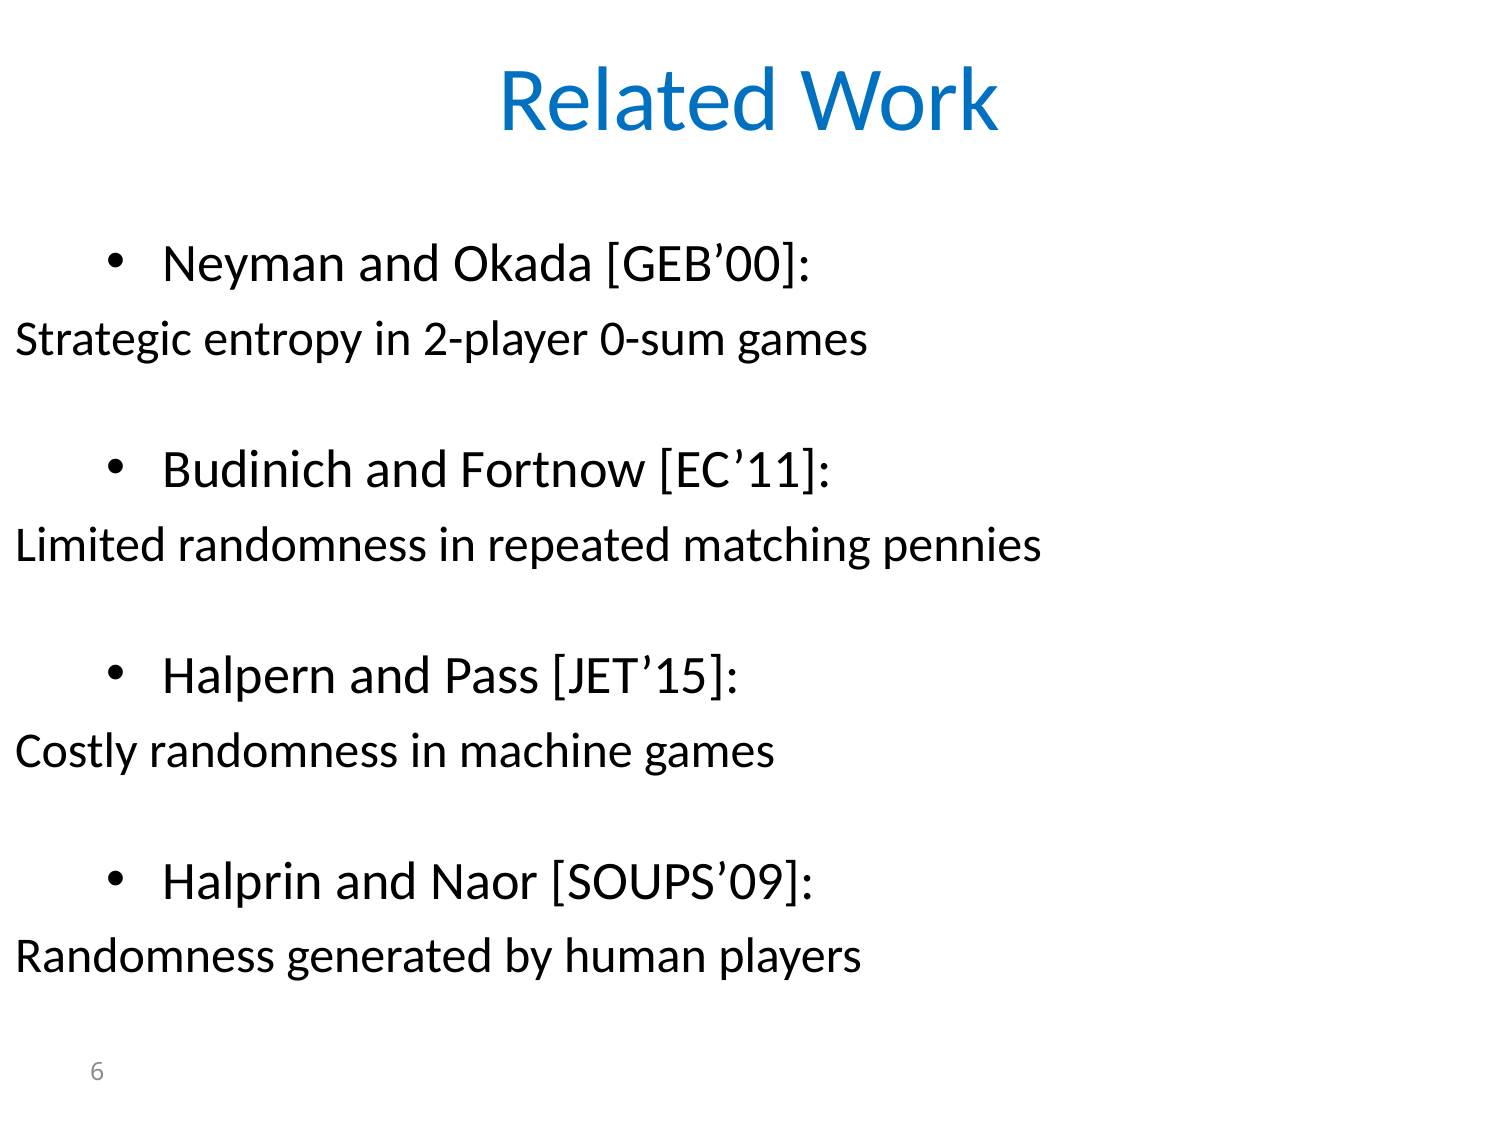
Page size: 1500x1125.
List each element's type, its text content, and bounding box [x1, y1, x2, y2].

list Neyman and Okada [GEB’00]: Strategic entropy in 2-player 0-sum games Budinich and Fortnow [EC’11]: Limited randomness in repeated matching pennies Halpern and Pass [JET’15]: Costly randomness in machine games Halprin and Naor [SOUPS’09]: Randomness generated by human players [0, 187, 1500, 1013]
slide_number 6 [75, 1042, 425, 1103]
title Related Work [0, 0, 1500, 187]
